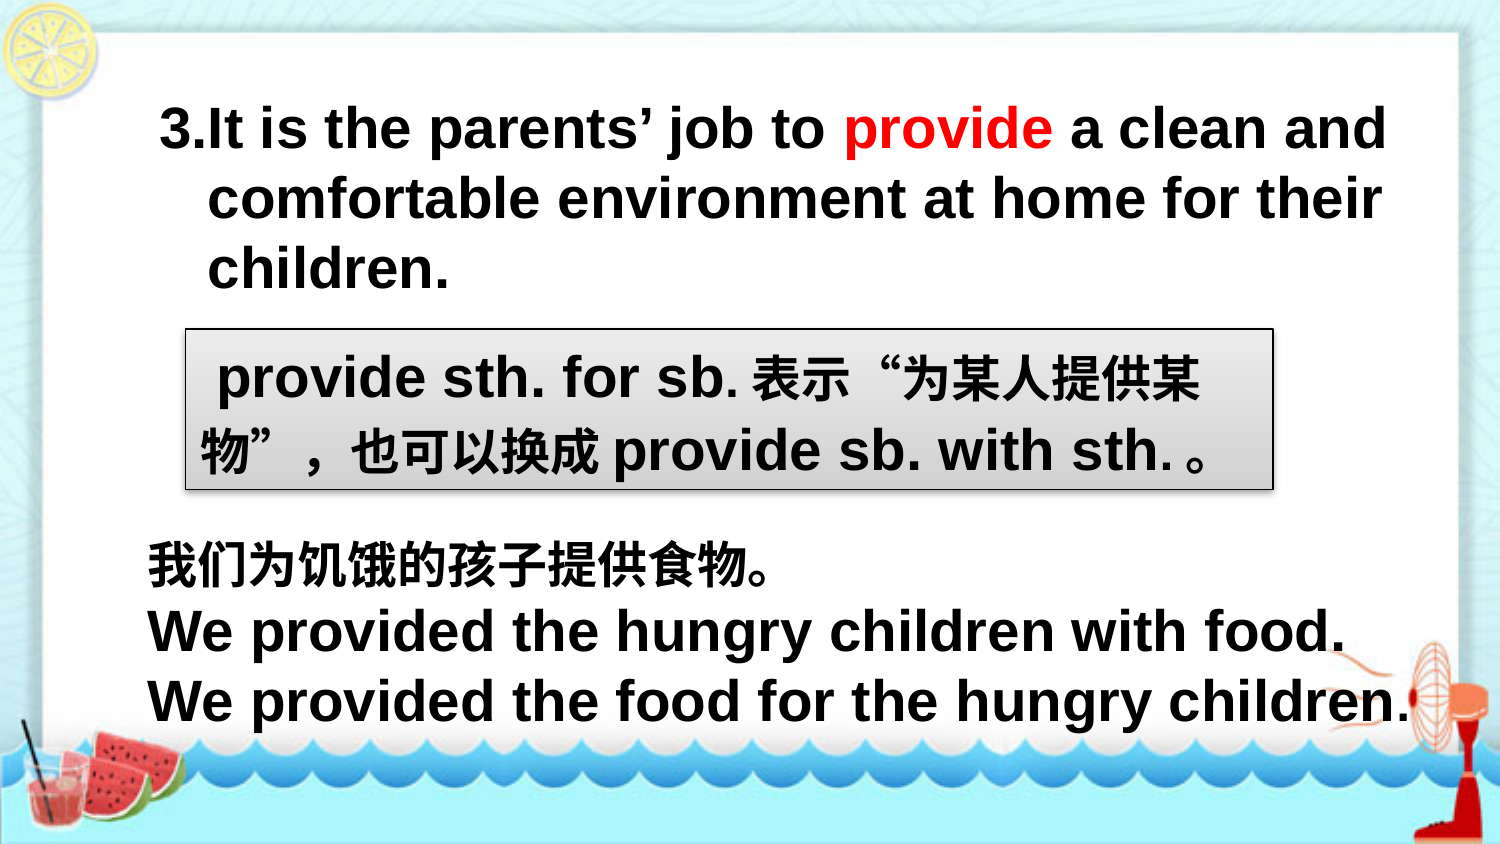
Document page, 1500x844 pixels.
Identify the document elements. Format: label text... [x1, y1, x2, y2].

text_box 3.It is the parents’ job to provide a clean and comfortable environment at home for their children. [144, 82, 1420, 308]
text_box provide sth. for sb.表示“为某人提供某物”，也可以换成provide sb. with sth.。 [185, 328, 1274, 490]
text_box 我们为饥饿的孩子提供食物。 We provided the hungry children with food. We provided the food for the hungry children. [132, 525, 1426, 741]
picture [0, 0, 1500, 844]
